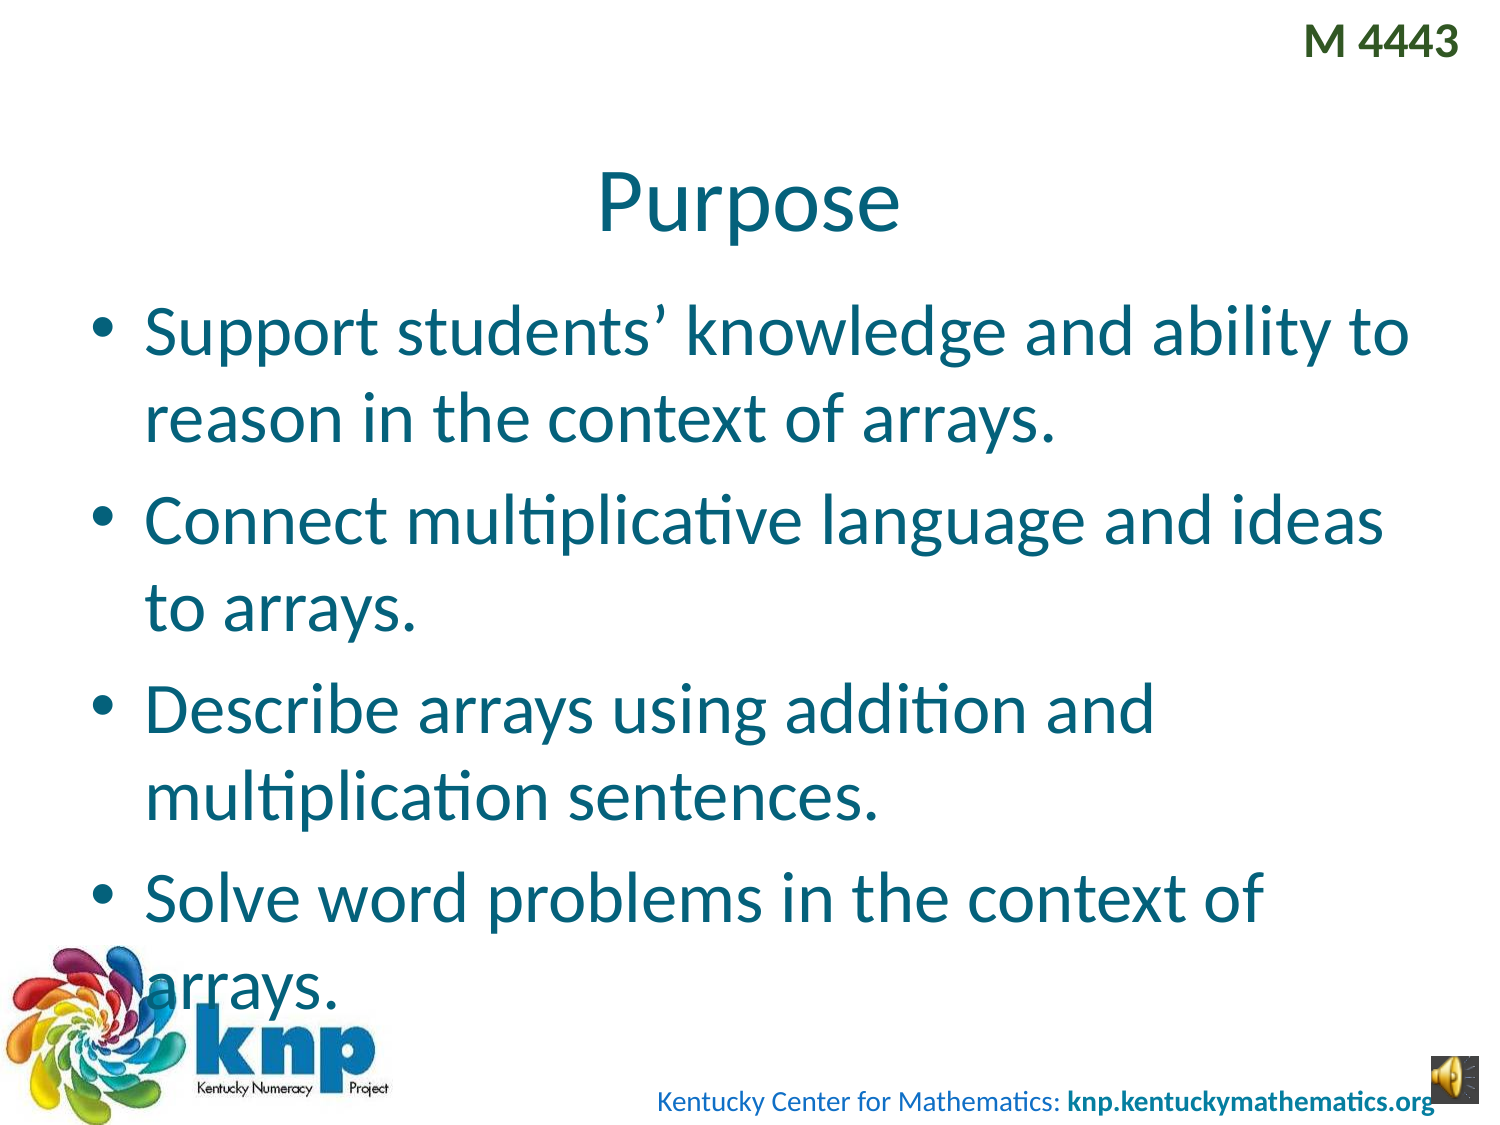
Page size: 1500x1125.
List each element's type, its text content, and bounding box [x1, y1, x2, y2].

picture [1429, 1054, 1481, 1106]
picture [0, 945, 393, 1125]
text_box M 4443 [1262, 0, 1500, 75]
title Purpose [75, 115, 1425, 275]
list Support students’ knowledge and ability to reason in the context of arrays. Connect multiplicative language and ideas to arrays. Describe arrays using addition and multiplication sentences. Solve word problems in the context of arrays. [75, 275, 1463, 1033]
